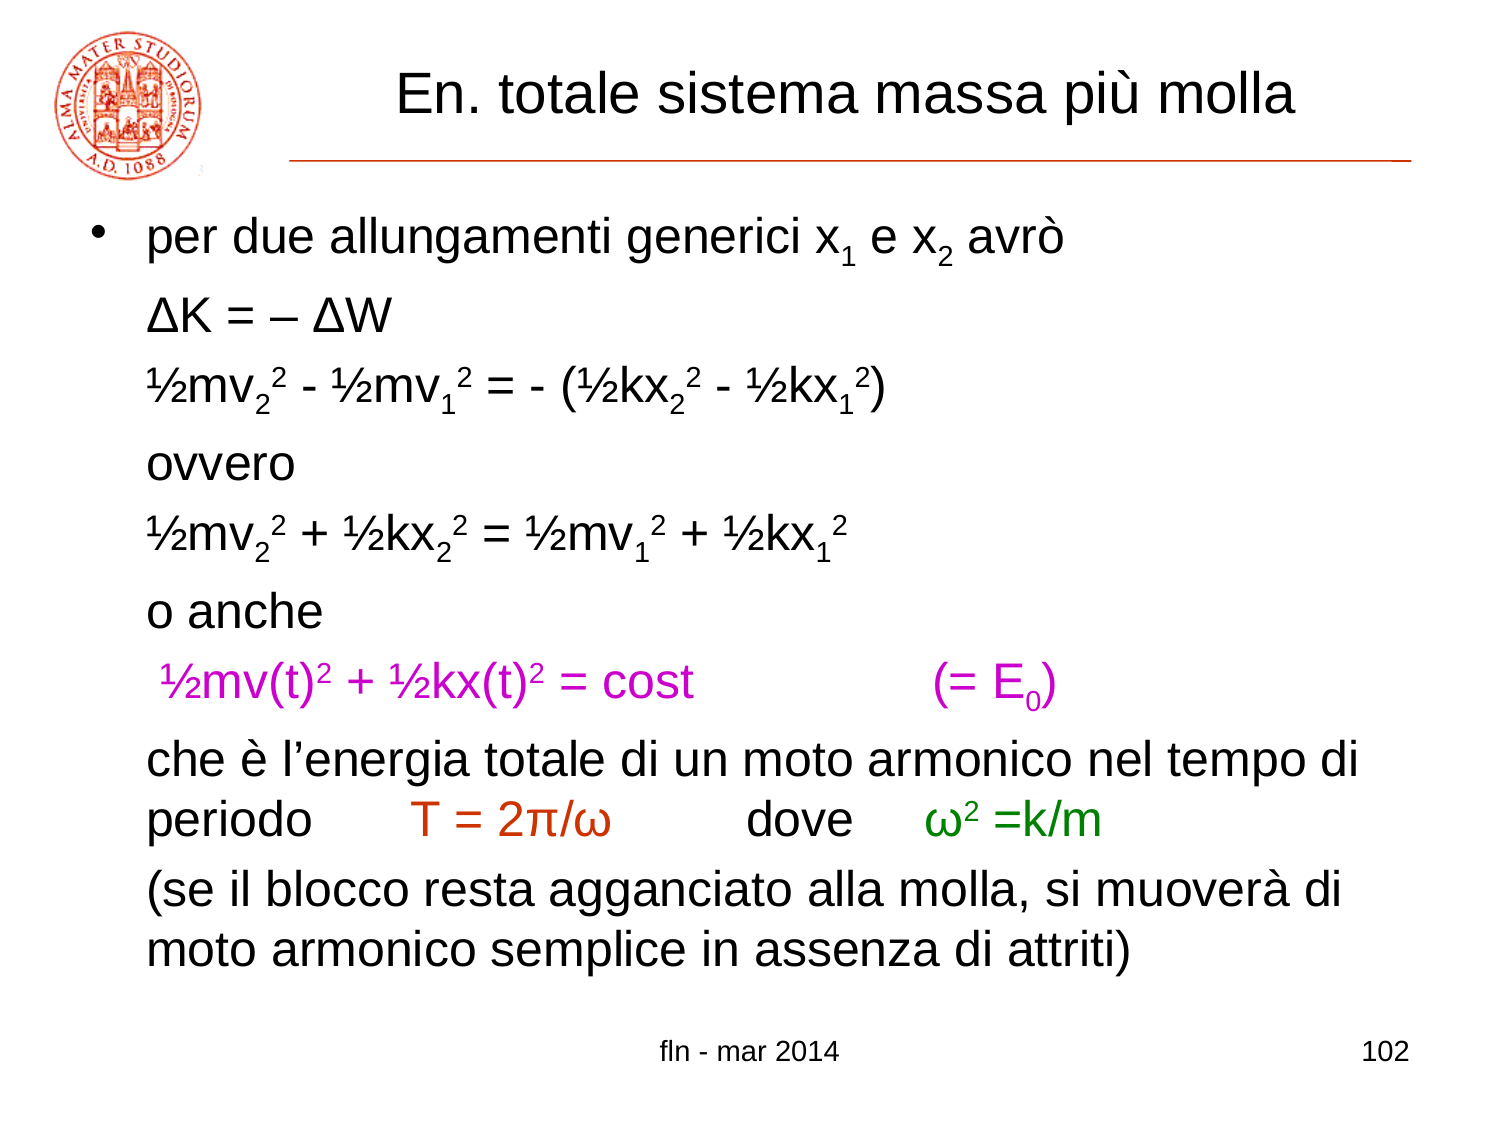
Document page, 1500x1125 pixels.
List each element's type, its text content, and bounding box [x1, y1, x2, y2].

list per due allungamenti generici x1 e x2 avrò ΔK = – ΔW ½mv22 - ½mv12 = - (½kx22 - ½kx12) ovvero ½mv22 + ½kx22 = ½mv12 + ½kx12 o anche ½mv(t)2 + ½kx(t)2 = cost (= E0) che è l’energia totale di un moto armonico nel tempo di periodo T = 2π/ω dove ω2 =k/m (se il blocco resta agganciato alla molla, si muoverà di moto armonico semplice in assenza di attriti) [75, 196, 1425, 1005]
slide_number 102 [1074, 1024, 1425, 1103]
picture [53, 30, 203, 199]
title En. totale sistema massa più molla [277, 42, 1415, 137]
footer fln - mar 2014 [512, 1024, 988, 1103]
